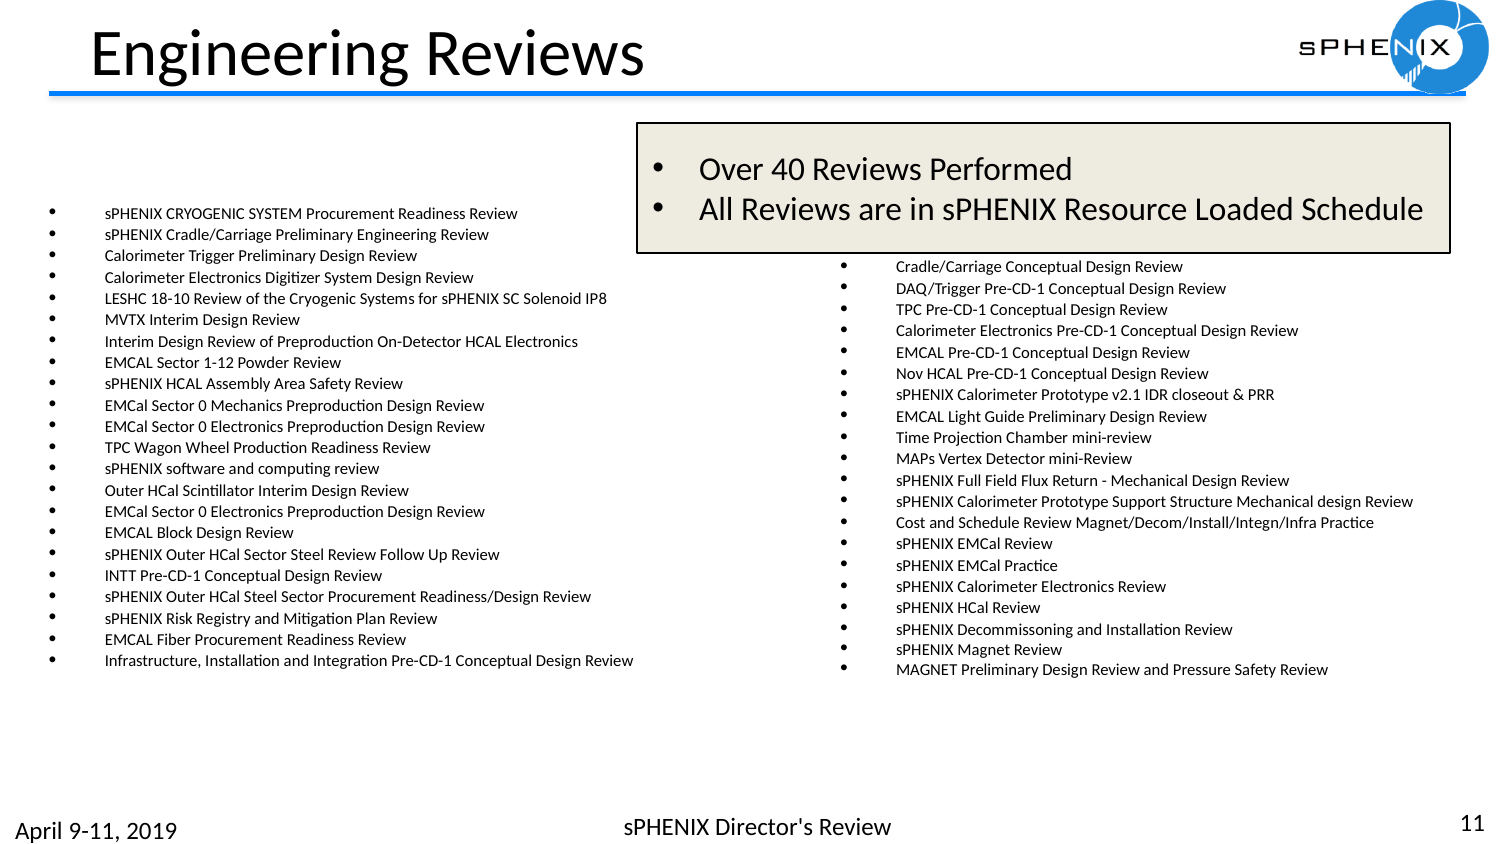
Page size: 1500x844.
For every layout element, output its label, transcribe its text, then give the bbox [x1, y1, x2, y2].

footer sPHENIX Director's Review [520, 808, 996, 843]
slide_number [0, 815, 350, 844]
text_box Cradle/Carriage Conceptual Design Review DAQ/Trigger Pre-CD-1 Conceptual Design Review TPC Pre-CD-1 Conceptual Design Review Calorimeter Electronics Pre-CD-1 Conceptual Design Review EMCAL Pre-CD-1 Conceptual Design Review Nov HCAL Pre-CD-1 Conceptual Design Review sPHENIX Calorimeter Prototype v2.1 IDR closeout & PRR EMCAL Light Guide Preliminary Design Review Time Projection Chamber mini-review MAPs Vertex Detector mini-Review sPHENIX Full Field Flux Return - Mechanical Design Review sPHENIX Calorimeter Prototype Support Structure Mechanical design Review Cost and Schedule Review Magnet/Decom/Install/Integn/Infra Practice sPHENIX EMCal Review sPHENIX EMCal Practice sPHENIX Calorimeter Electronics Review sPHENIX HCal Review sPHENIX Decommissoning and Installation Review sPHENIX Magnet Review MAGNET Preliminary Design Review and Pressure Safety Review [824, 247, 1500, 746]
slide_number 11 [1412, 798, 1500, 844]
text_box [784, 235, 1452, 255]
text_box Over 40 Reviews Performed All Reviews are in sPHENIX Resource Loaded Schedule [637, 140, 1500, 235]
text_box [635, 121, 1452, 193]
text_box sPHENIX CRYOGENIC SYSTEM Procurement Readiness Review sPHENIX Cradle/Carriage Preliminary Engineering Review Calorimeter Trigger Preliminary Design Review Calorimeter Electronics Digitizer System Design Review LESHC 18-10 Review of the Cryogenic Systems for sPHENIX SC Solenoid IP8 MVTX Interim Design Review Interim Design Review of Preproduction On-Detector HCAL Electronics EMCAL Sector 1-12 Powder Review sPHENIX HCAL Assembly Area Safety Review EMCal Sector 0 Mechanics Preproduction Design Review EMCal Sector 0 Electronics Preproduction Design Review TPC Wagon Wheel Production Readiness Review sPHENIX software and computing review Outer HCal Scintillator Interim Design Review EMCal Sector 0 Electronics Preproduction Design Review EMCAL Block Design Review sPHENIX Outer HCal Sector Steel Review Follow Up Review INTT Pre-CD-1 Conceptual Design Review sPHENIX Outer HCal Steel Sector Procurement Readiness/Design Review sPHENIX Risk Registry and Mitigation Plan Review EMCAL Fiber Procurement Readiness Review Infrastructure, Installation and Integration Pre-CD-1 Conceptual Design Review [33, 193, 784, 678]
title Engineering Reviews [75, 4, 1425, 94]
picture [1299, 0, 1489, 94]
